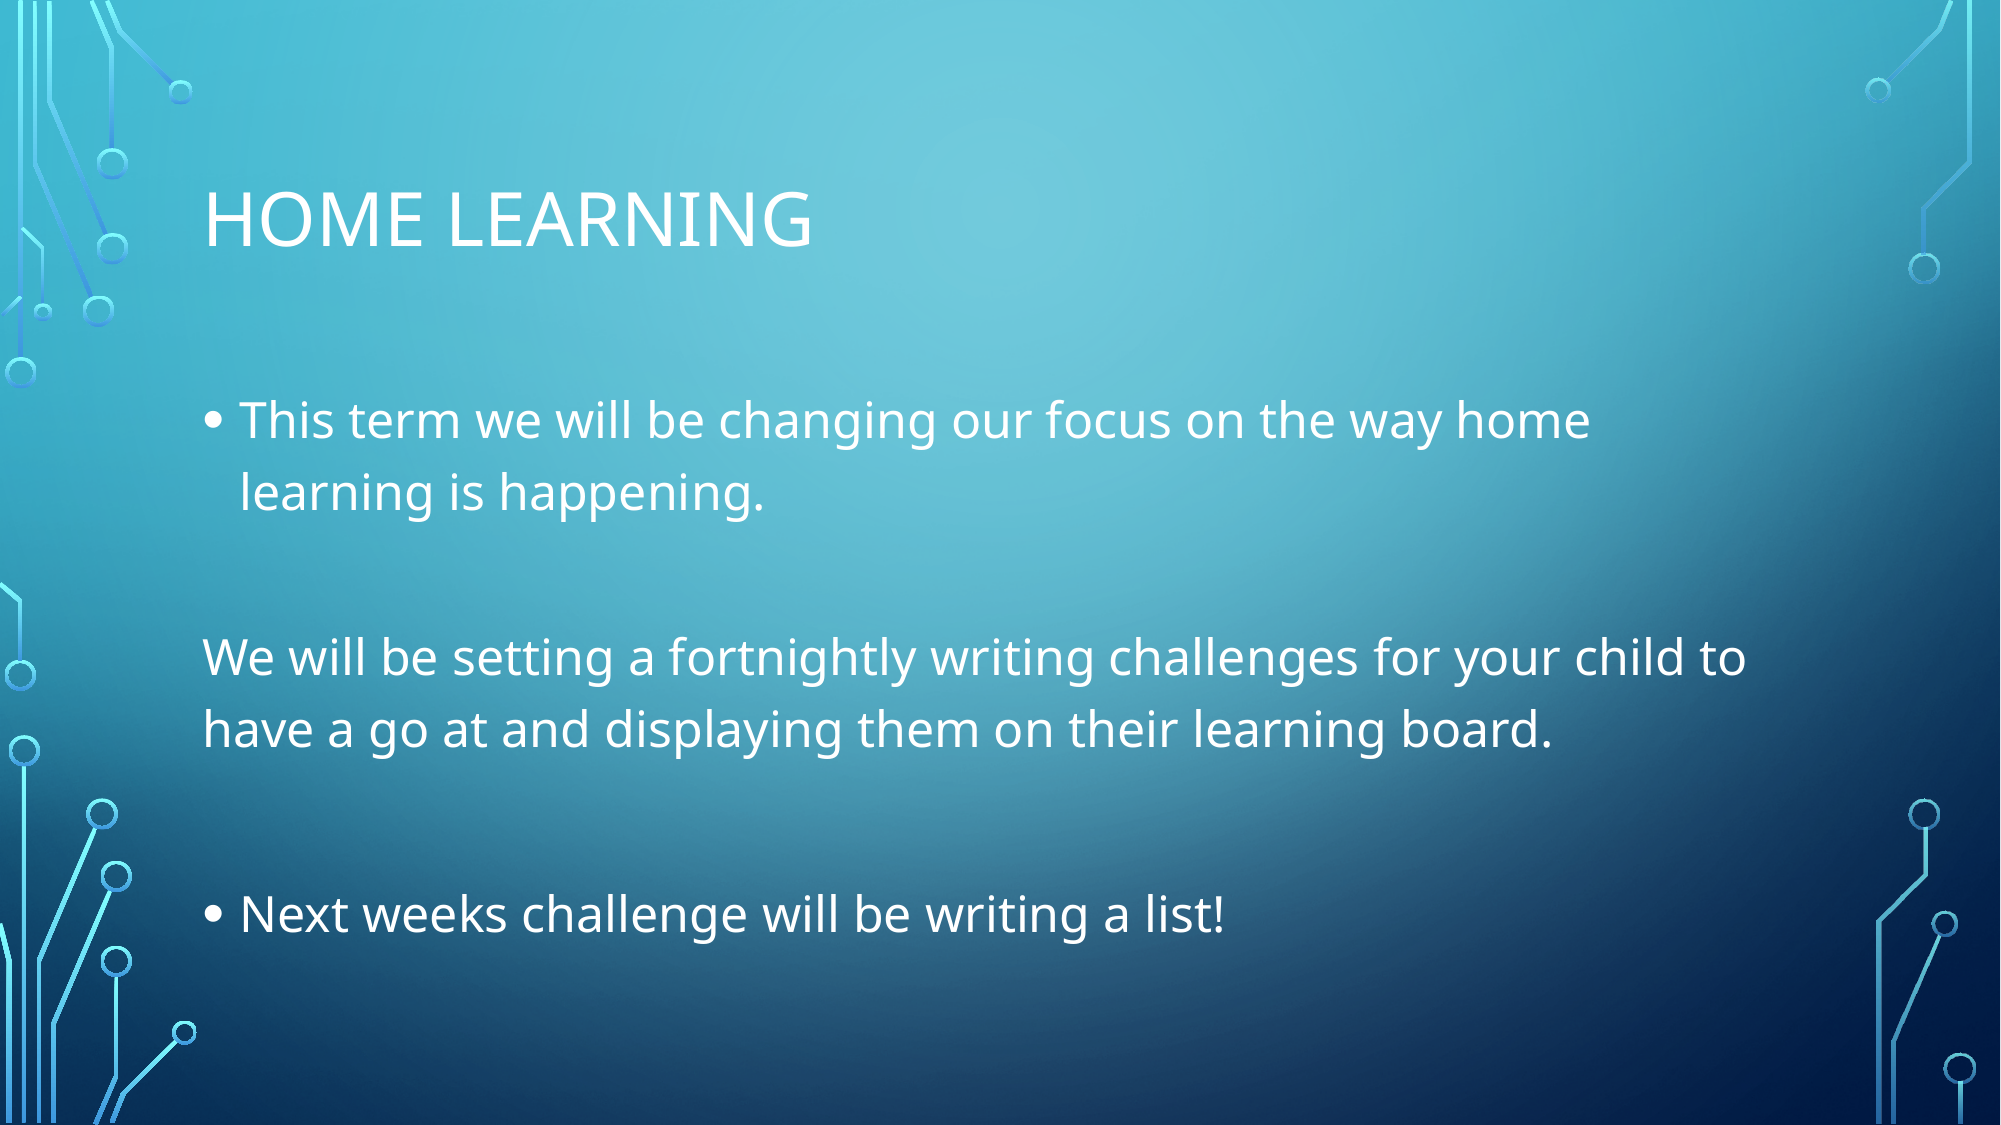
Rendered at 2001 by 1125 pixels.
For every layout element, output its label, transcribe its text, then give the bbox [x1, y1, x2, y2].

list This term we will be changing our focus on the way home learning is happening. We will be setting a fortnightly writing challenges for your child to have a go at and displaying them on their learning board. Next weeks challenge will be writing a list! [187, 369, 1813, 950]
title Home learning [187, 101, 1813, 344]
